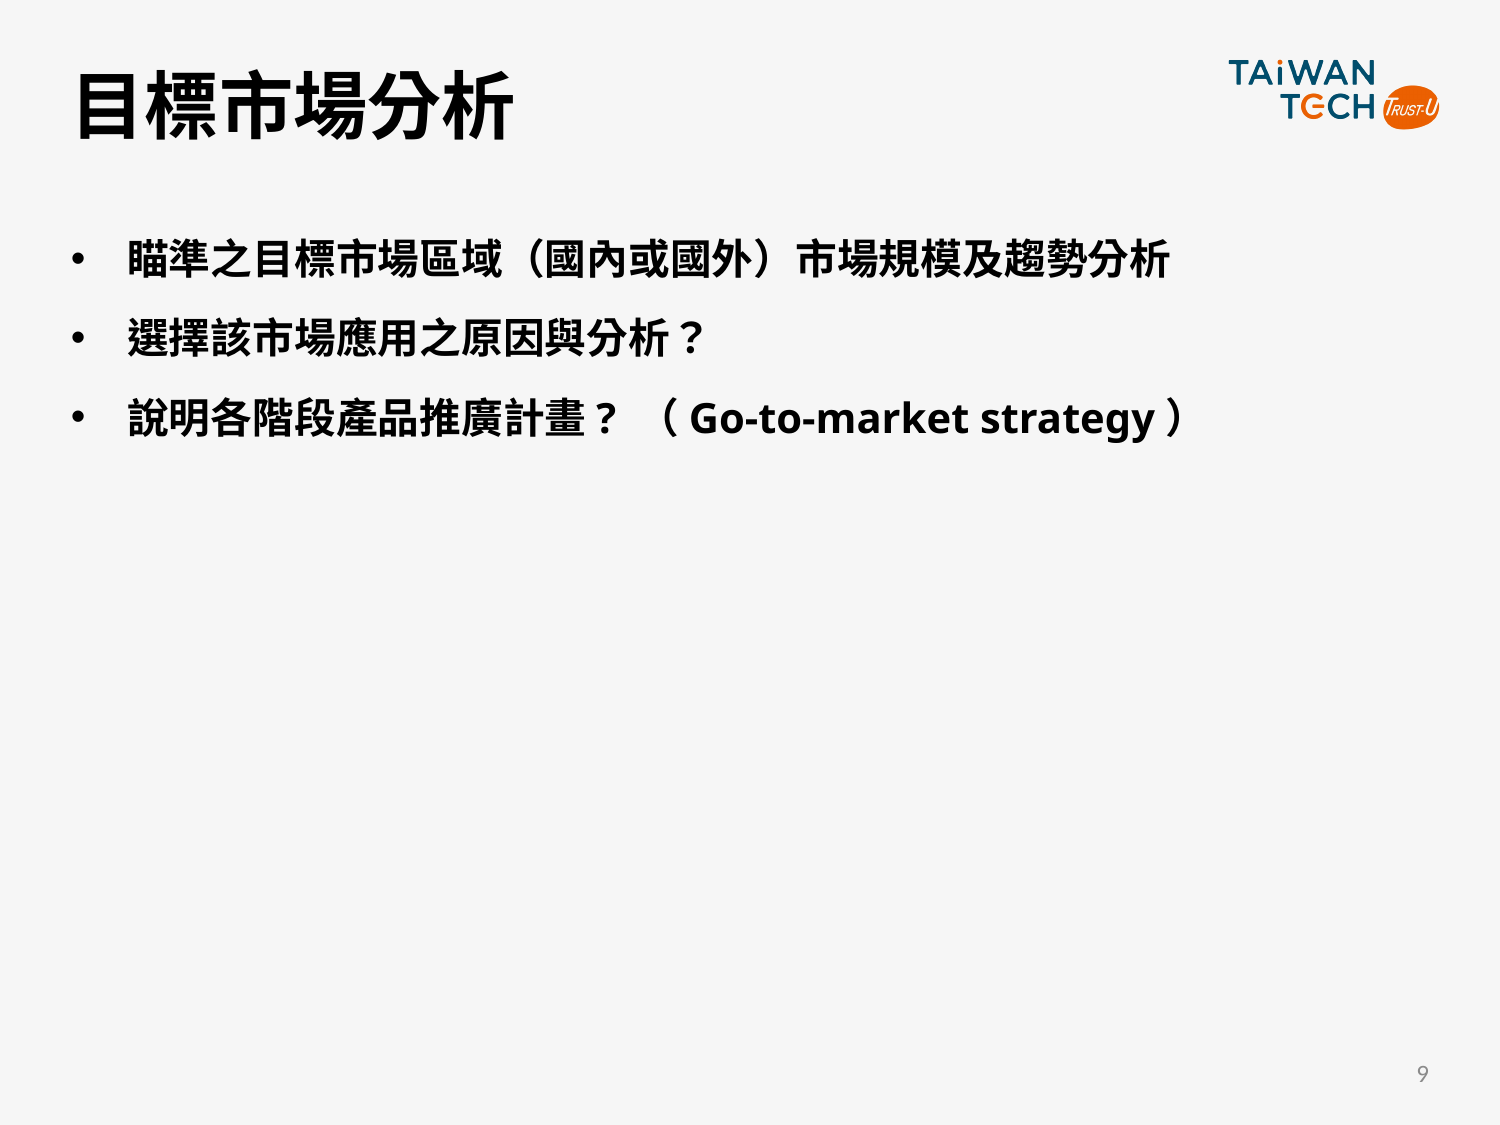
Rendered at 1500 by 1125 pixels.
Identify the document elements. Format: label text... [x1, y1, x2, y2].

slide_number 9 [1106, 1042, 1445, 1103]
title 目標市場分析 [55, 33, 1444, 156]
list 瞄準之目標市場區域（國內或國外）市場規模及趨勢分析 選擇該市場應用之原因與分析？ 說明各階段產品推廣計畫? （Go-to-market strategy） [55, 200, 1444, 1021]
